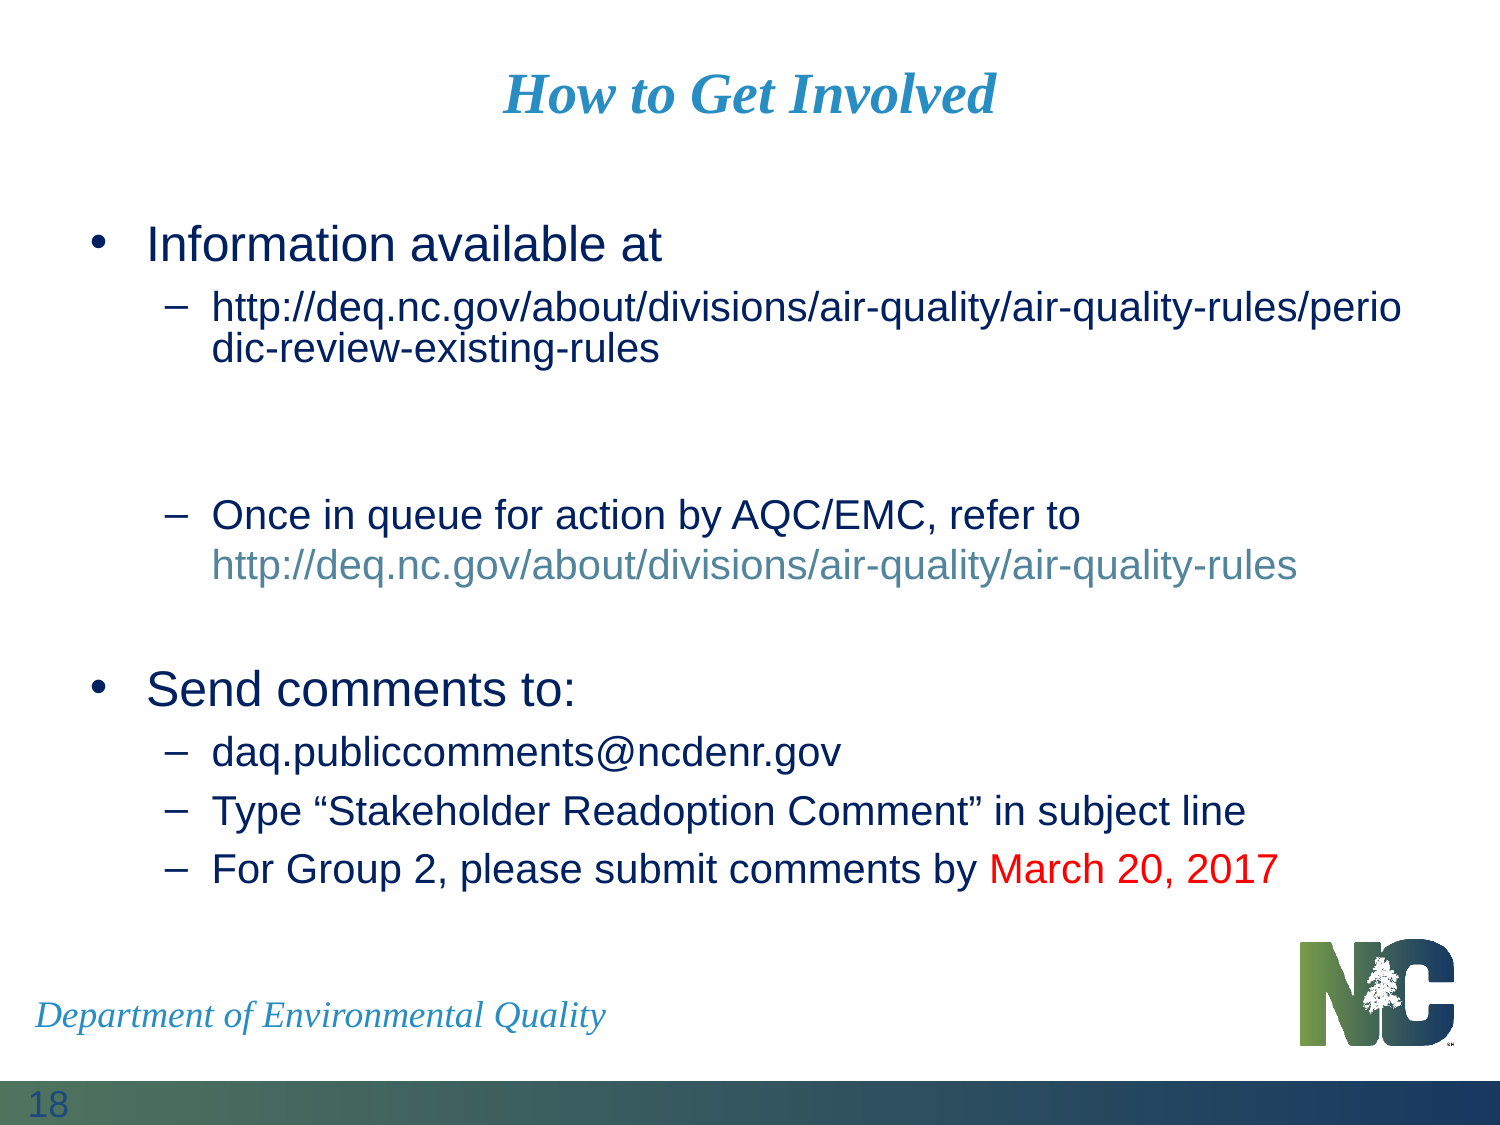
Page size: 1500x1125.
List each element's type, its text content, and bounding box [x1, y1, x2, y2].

text_box [74, 94, 1425, 133]
title How to Get Involved [103, 7, 1397, 94]
picture [1300, 939, 1454, 1046]
text_box Department of Environmental Quality [20, 984, 636, 1046]
slide_number 18 [12, 1090, 351, 1114]
text_box Information available at http://deq.nc.gov/about/divisions/air-quality/air-quality-rules/periodic-review-existing-rules Once in queue for action by AQC/EMC, refer to http://deq.nc.gov/about/divisions/air-quality/air-quality-rules Send comments to: daq.publiccomments@ncdenr.gov Type “Stakeholder Readoption Comment” in subject line For Group 2, please submit comments by March 20, 2017 [74, 133, 1425, 972]
